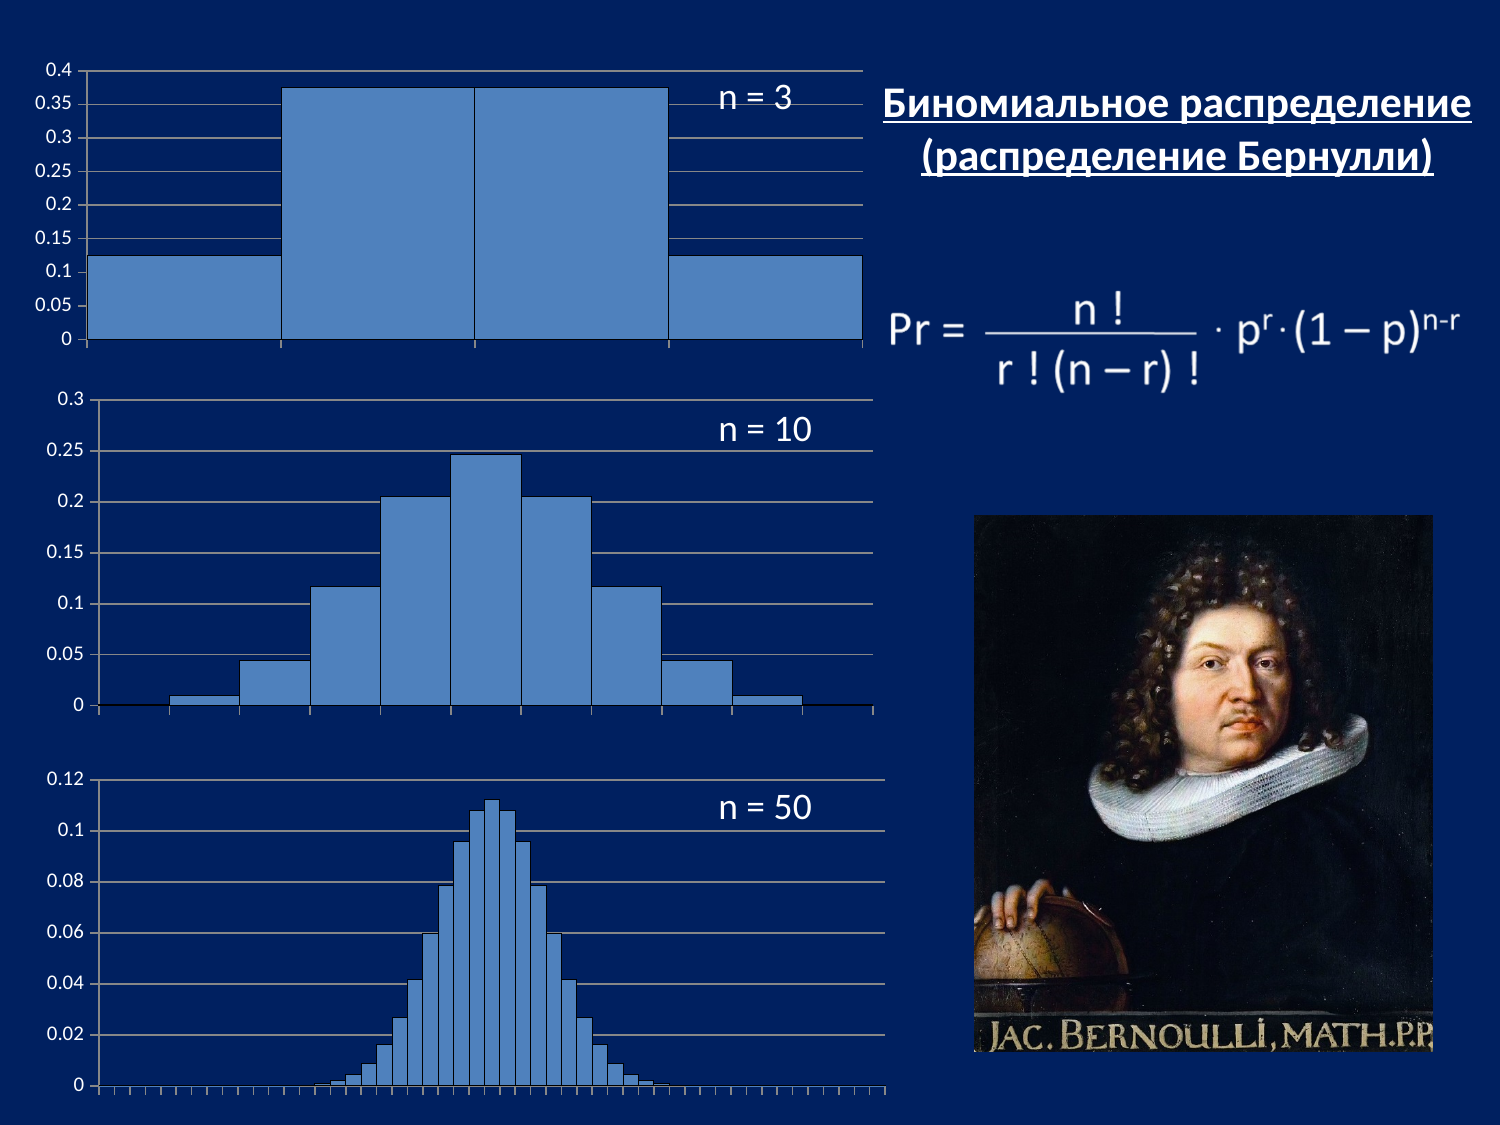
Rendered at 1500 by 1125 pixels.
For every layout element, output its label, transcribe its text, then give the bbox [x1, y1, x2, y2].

chart [17, 54, 891, 723]
picture [856, 261, 1500, 428]
text_box Биномиальное распределение (распределение Бернулли) [885, 66, 1488, 187]
picture [974, 514, 1434, 1052]
chart [29, 763, 903, 1104]
